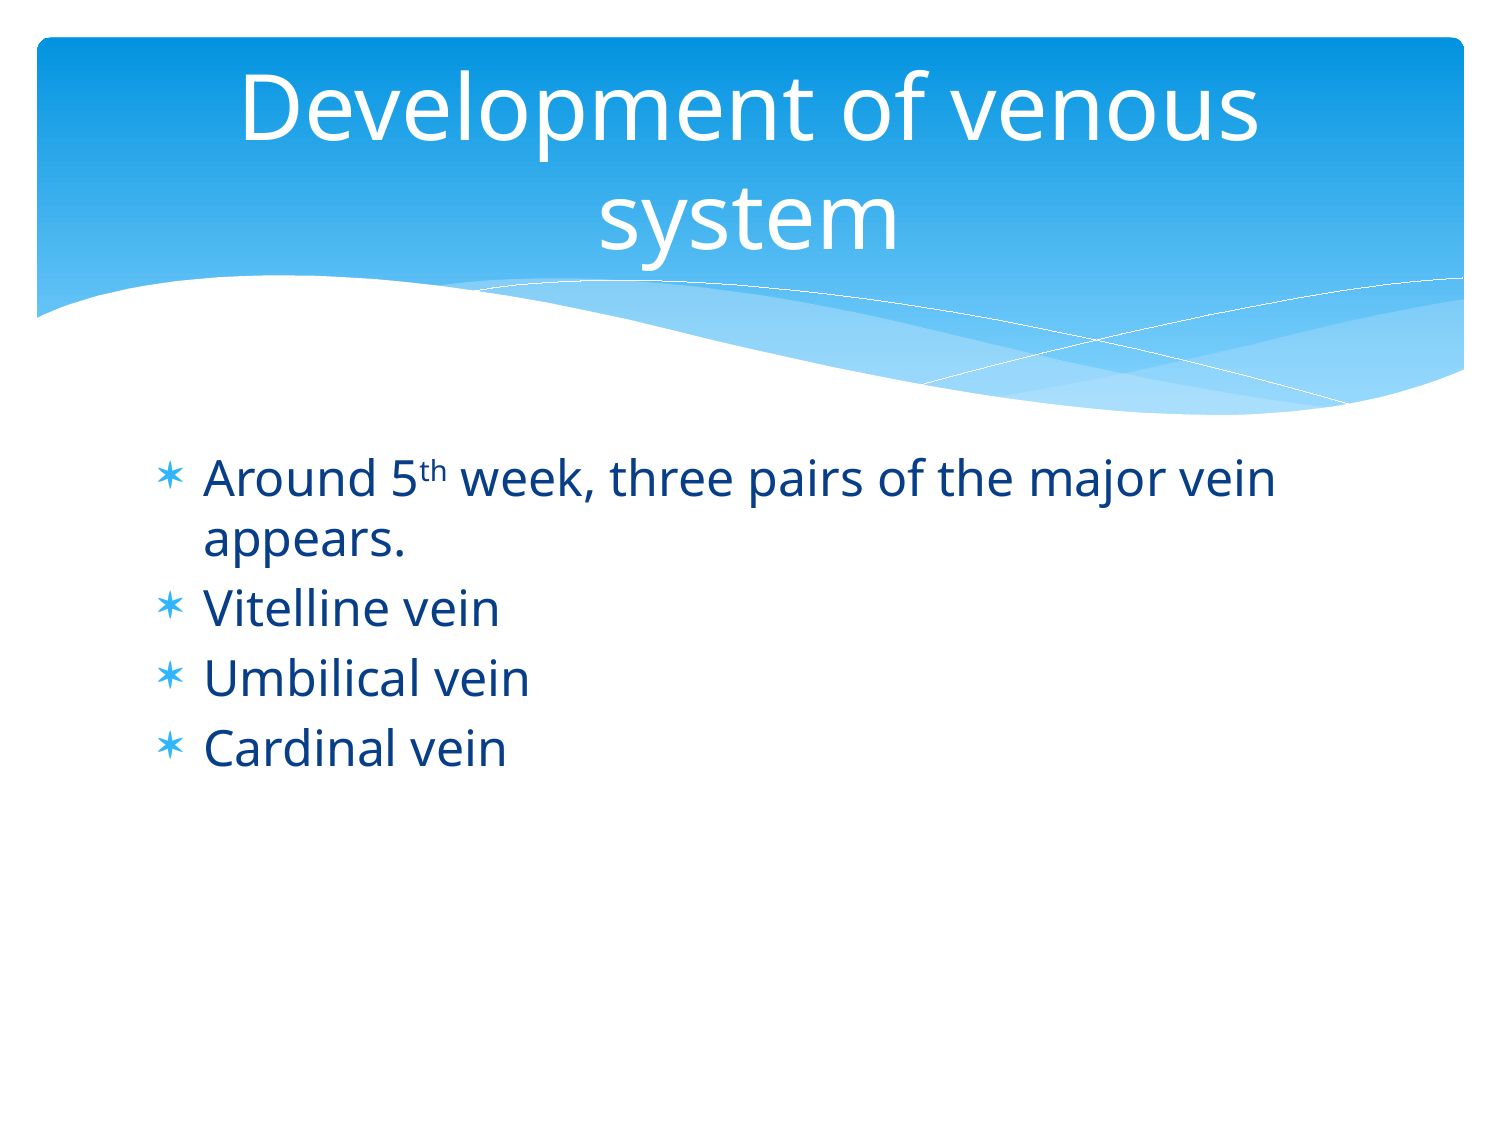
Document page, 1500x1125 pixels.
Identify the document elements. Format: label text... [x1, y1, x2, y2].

list Around 5th week, three pairs of the major vein appears. Vitelline vein Umbilical vein Cardinal vein [143, 438, 1359, 1005]
title Development of venous system [75, 55, 1425, 261]
